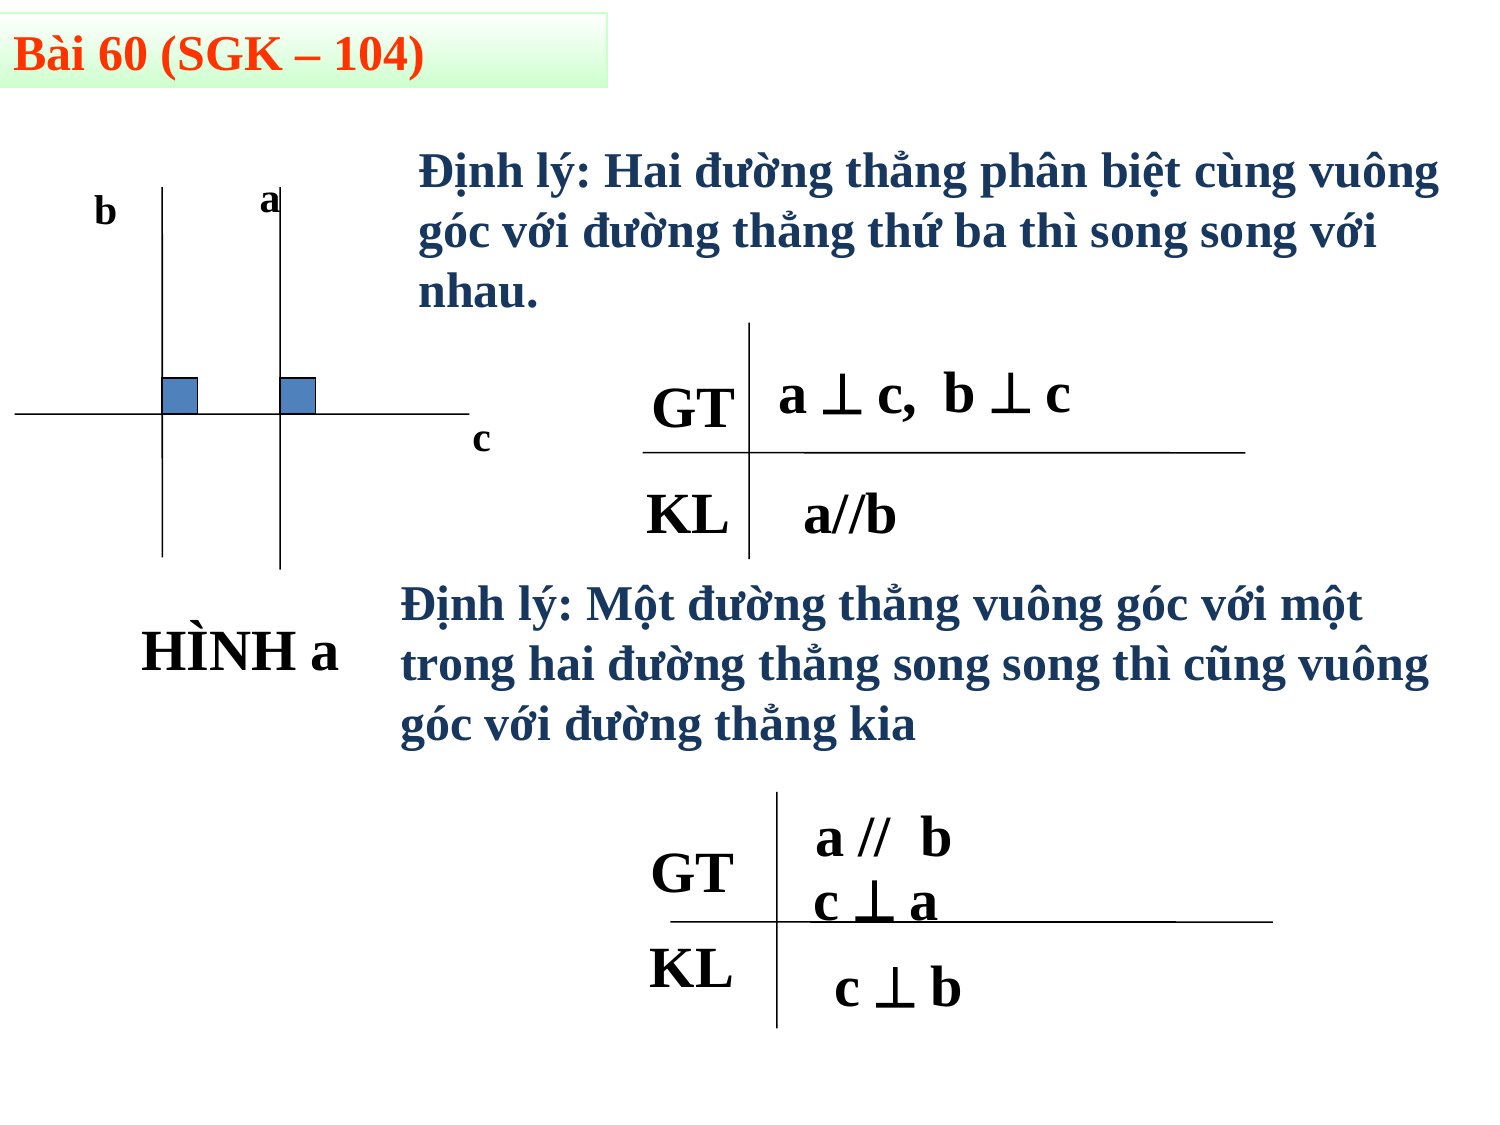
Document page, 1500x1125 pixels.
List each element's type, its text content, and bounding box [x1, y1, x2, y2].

text_box BAØI TAÄP 60/TRANG 104 SGK [395, 31, 1176, 96]
text_box Bài 60 (SGK – 104) [0, 12, 608, 88]
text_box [631, 322, 1246, 560]
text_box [14, 163, 517, 691]
text_box Định lý: Hai đường thẳng phân biệt cùng vuông góc với đường thẳng thứ ba thì song song với nhau. [403, 129, 1500, 325]
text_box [634, 790, 1274, 1029]
text_box Định lý: Một đường thẳng vuông góc với một trong hai đường thẳng song song thì cũng vuông góc với đường thẳng kia [385, 563, 1500, 758]
